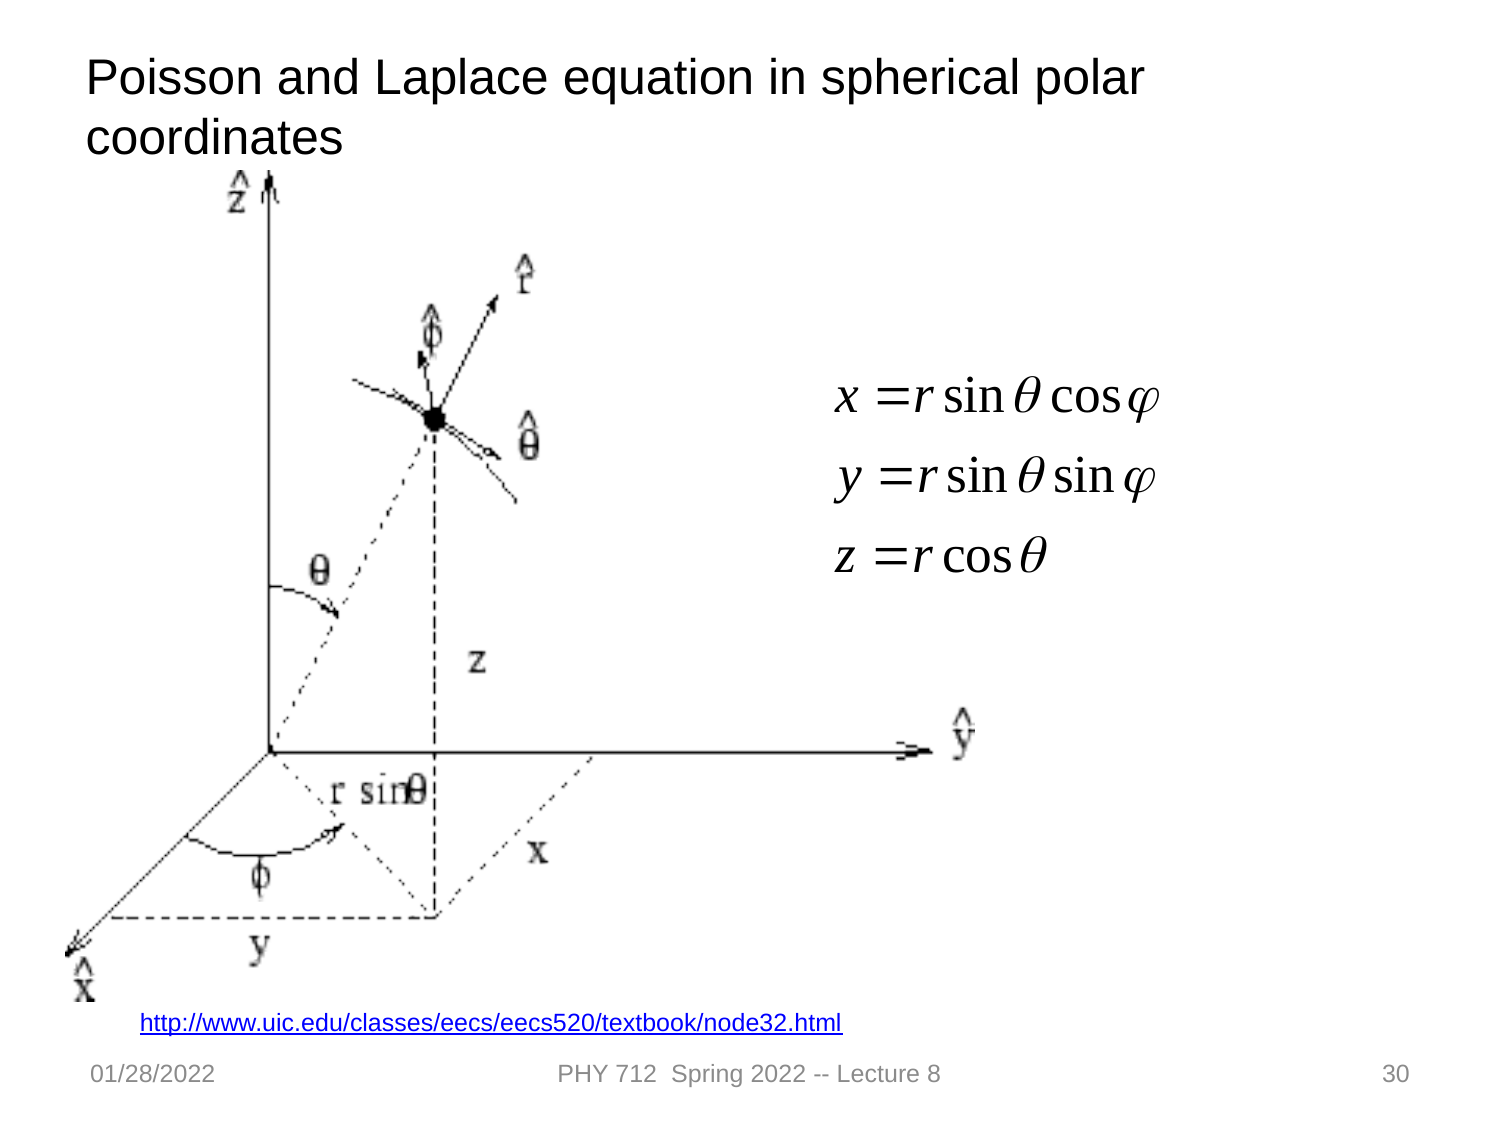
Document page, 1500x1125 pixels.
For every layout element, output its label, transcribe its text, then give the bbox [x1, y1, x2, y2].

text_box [824, 363, 1173, 587]
picture [65, 170, 976, 1002]
text_box Poisson and Laplace equation in spherical polar coordinates [70, 37, 1396, 173]
text_box http://www.uic.edu/classes/eecs/eecs520/textbook/node32.html [124, 1011, 950, 1045]
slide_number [75, 1042, 425, 1103]
footer PHY 712 Spring 2022 -- Lecture 8 [512, 1042, 988, 1103]
slide_number 30 [1074, 1042, 1425, 1103]
